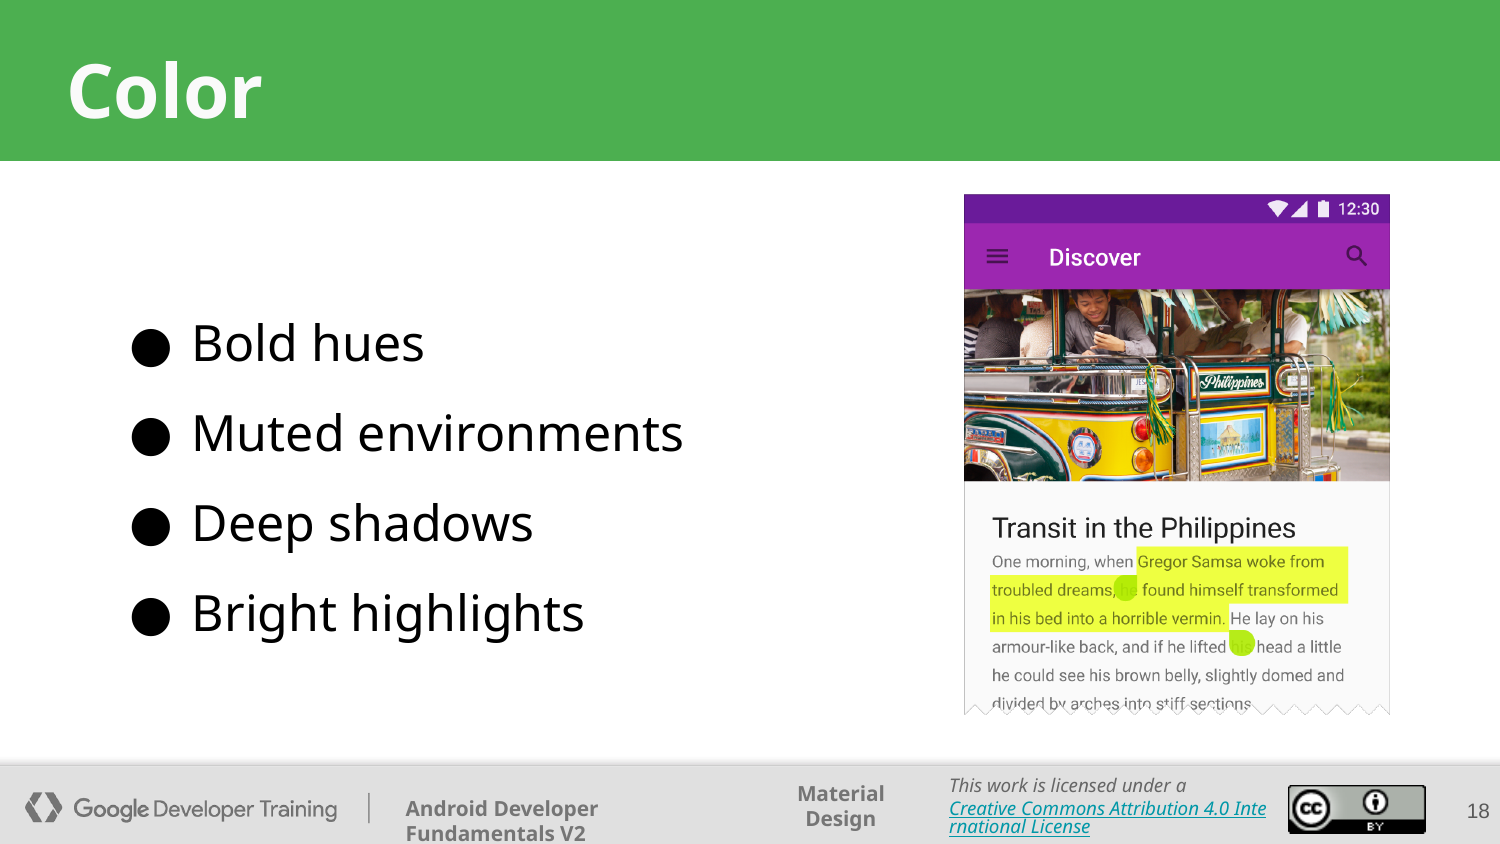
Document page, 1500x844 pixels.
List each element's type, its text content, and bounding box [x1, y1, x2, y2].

title Color [51, 28, 1449, 122]
slide_number ‹#› [1414, 777, 1500, 842]
picture [0, 161, 1500, 844]
subtitle Bold hues Muted environments Deep shadows Bright highlights [101, 206, 844, 727]
